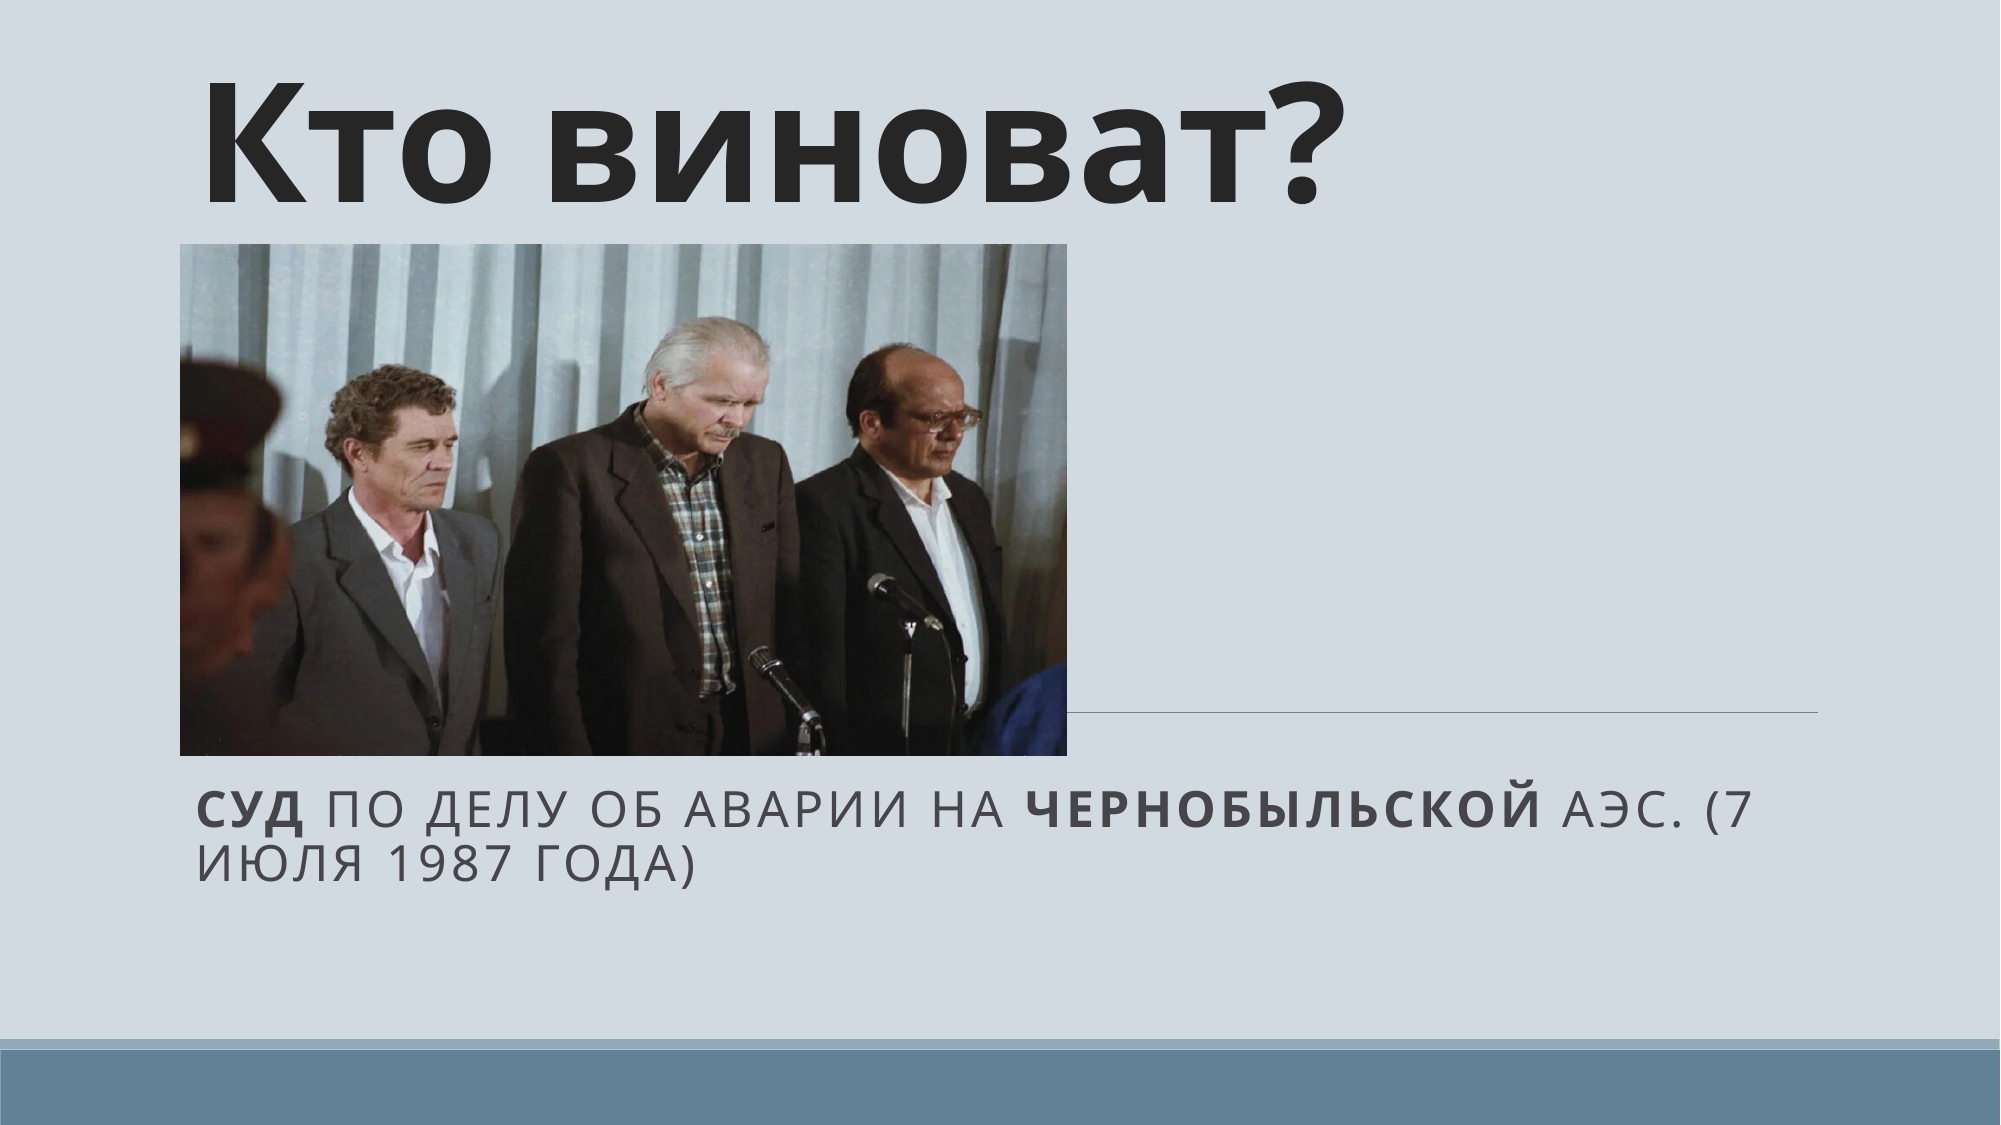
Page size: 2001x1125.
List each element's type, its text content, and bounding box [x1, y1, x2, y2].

title Кто виноват? [180, 35, 1830, 245]
list Суд по делу об аварии на Чернобыльской Аэс. (7 июля 1987 года) [180, 777, 1830, 971]
picture [179, 243, 1067, 756]
